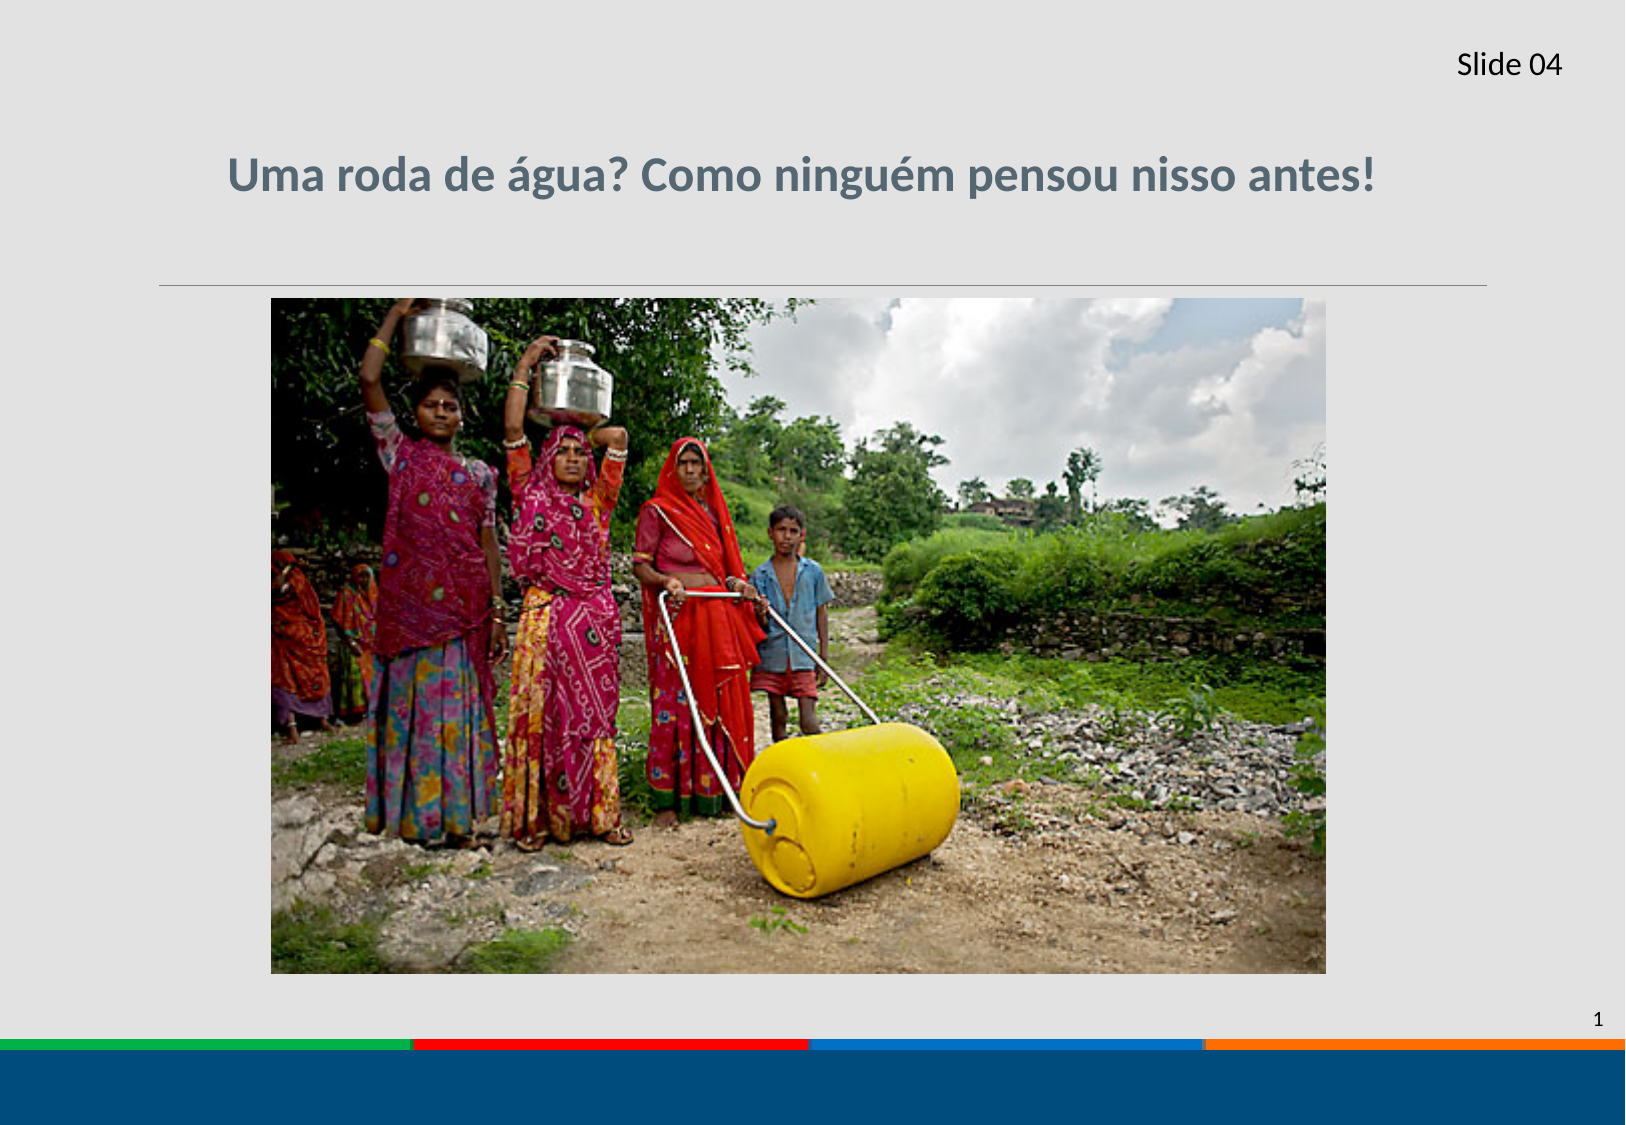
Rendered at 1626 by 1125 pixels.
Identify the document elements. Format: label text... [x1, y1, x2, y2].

text_box Slide 04 [1434, 34, 1578, 90]
picture [0, 1039, 1625, 1050]
text_box Uma roda de água? Como ninguém pensou nisso antes! [111, 146, 1494, 241]
picture [270, 298, 1326, 975]
text_box 1 [1578, 997, 1618, 1039]
